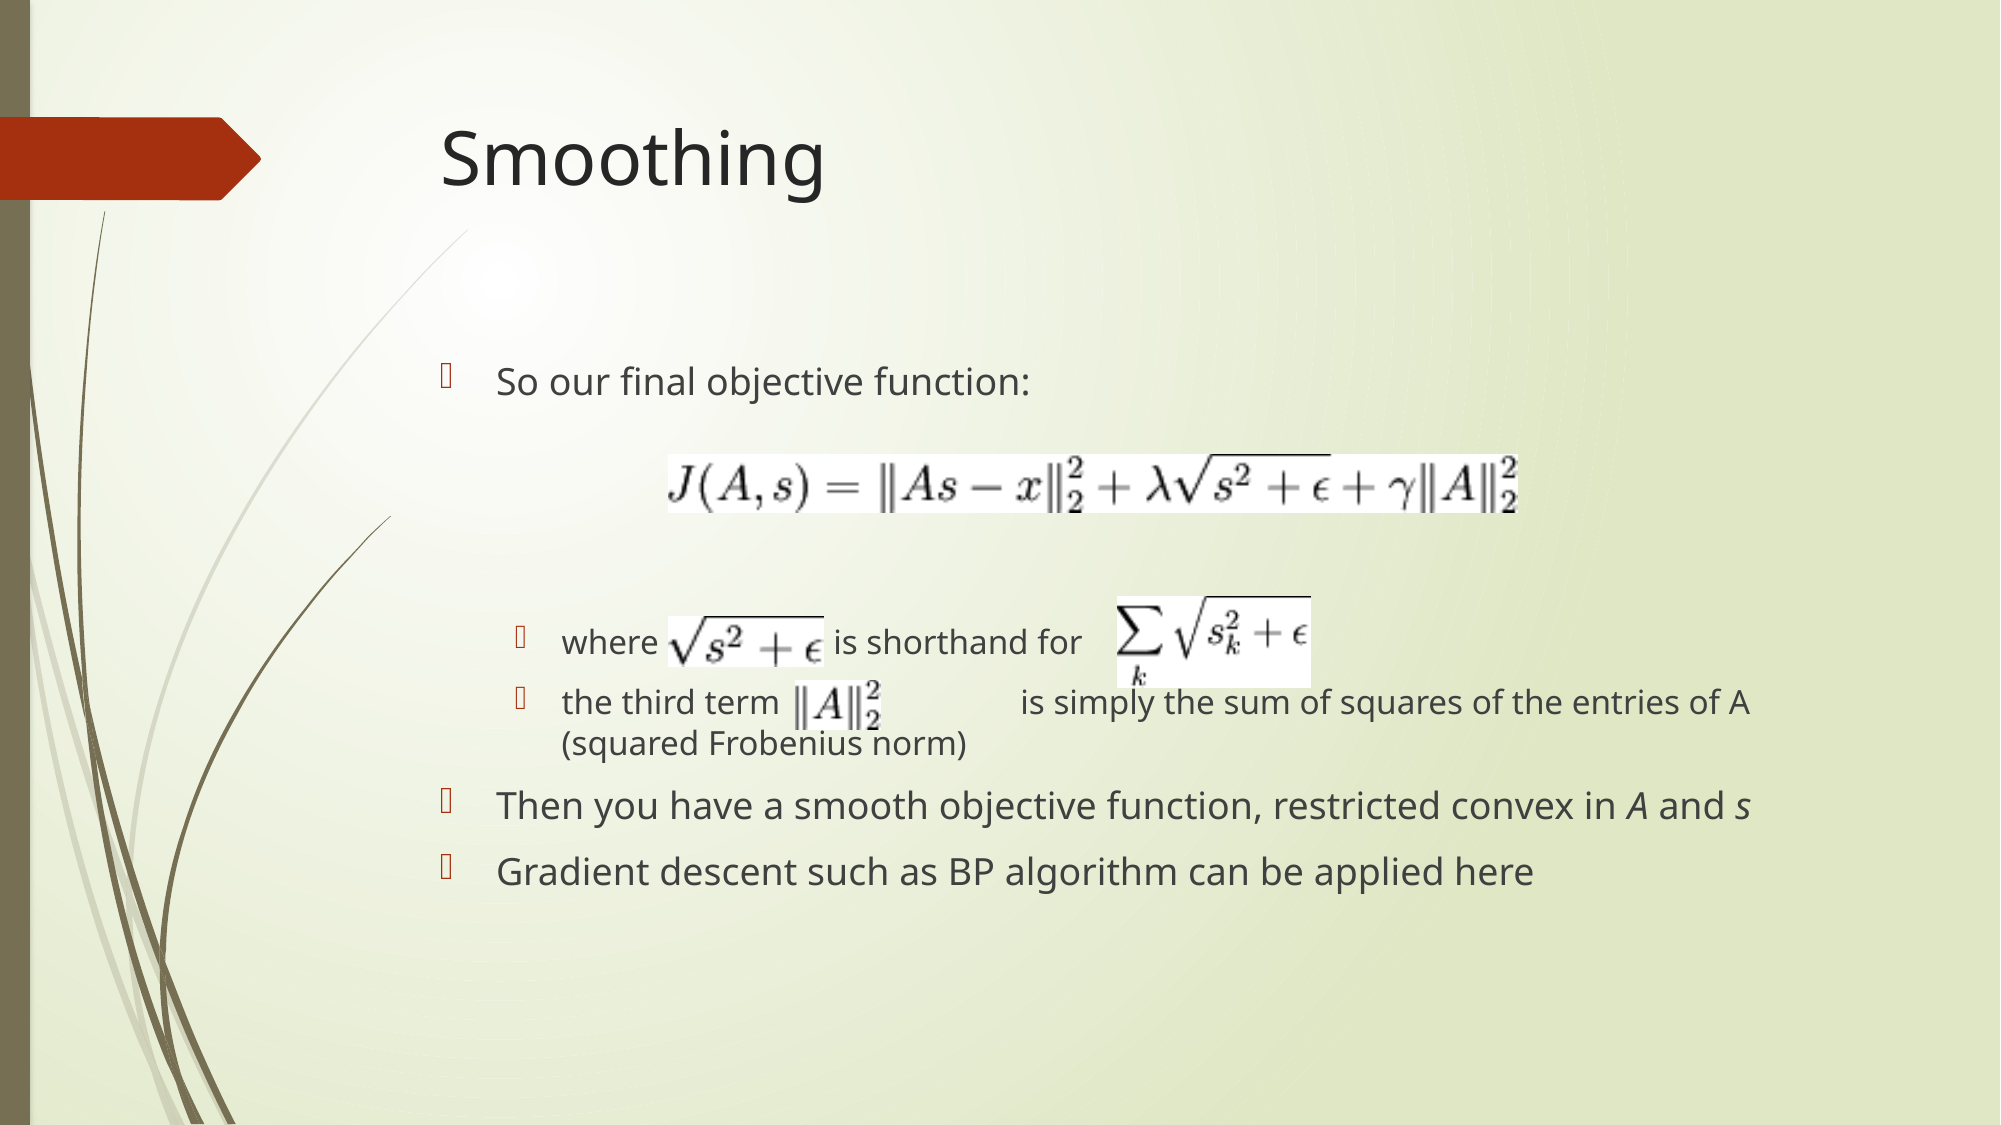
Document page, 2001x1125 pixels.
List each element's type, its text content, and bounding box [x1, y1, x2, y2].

picture [794, 680, 881, 731]
picture [1117, 595, 1311, 688]
title Smoothing [425, 102, 1489, 350]
picture [668, 453, 1518, 513]
picture [668, 615, 824, 668]
list So our final objective function: where is shorthand for the third term is simply the sum of squares of the entries of A (squared Frobenius norm) Then you have a smooth objective function, restricted convex in A and s Gradient descent such as BP algorithm can be applied here [424, 350, 1888, 970]
